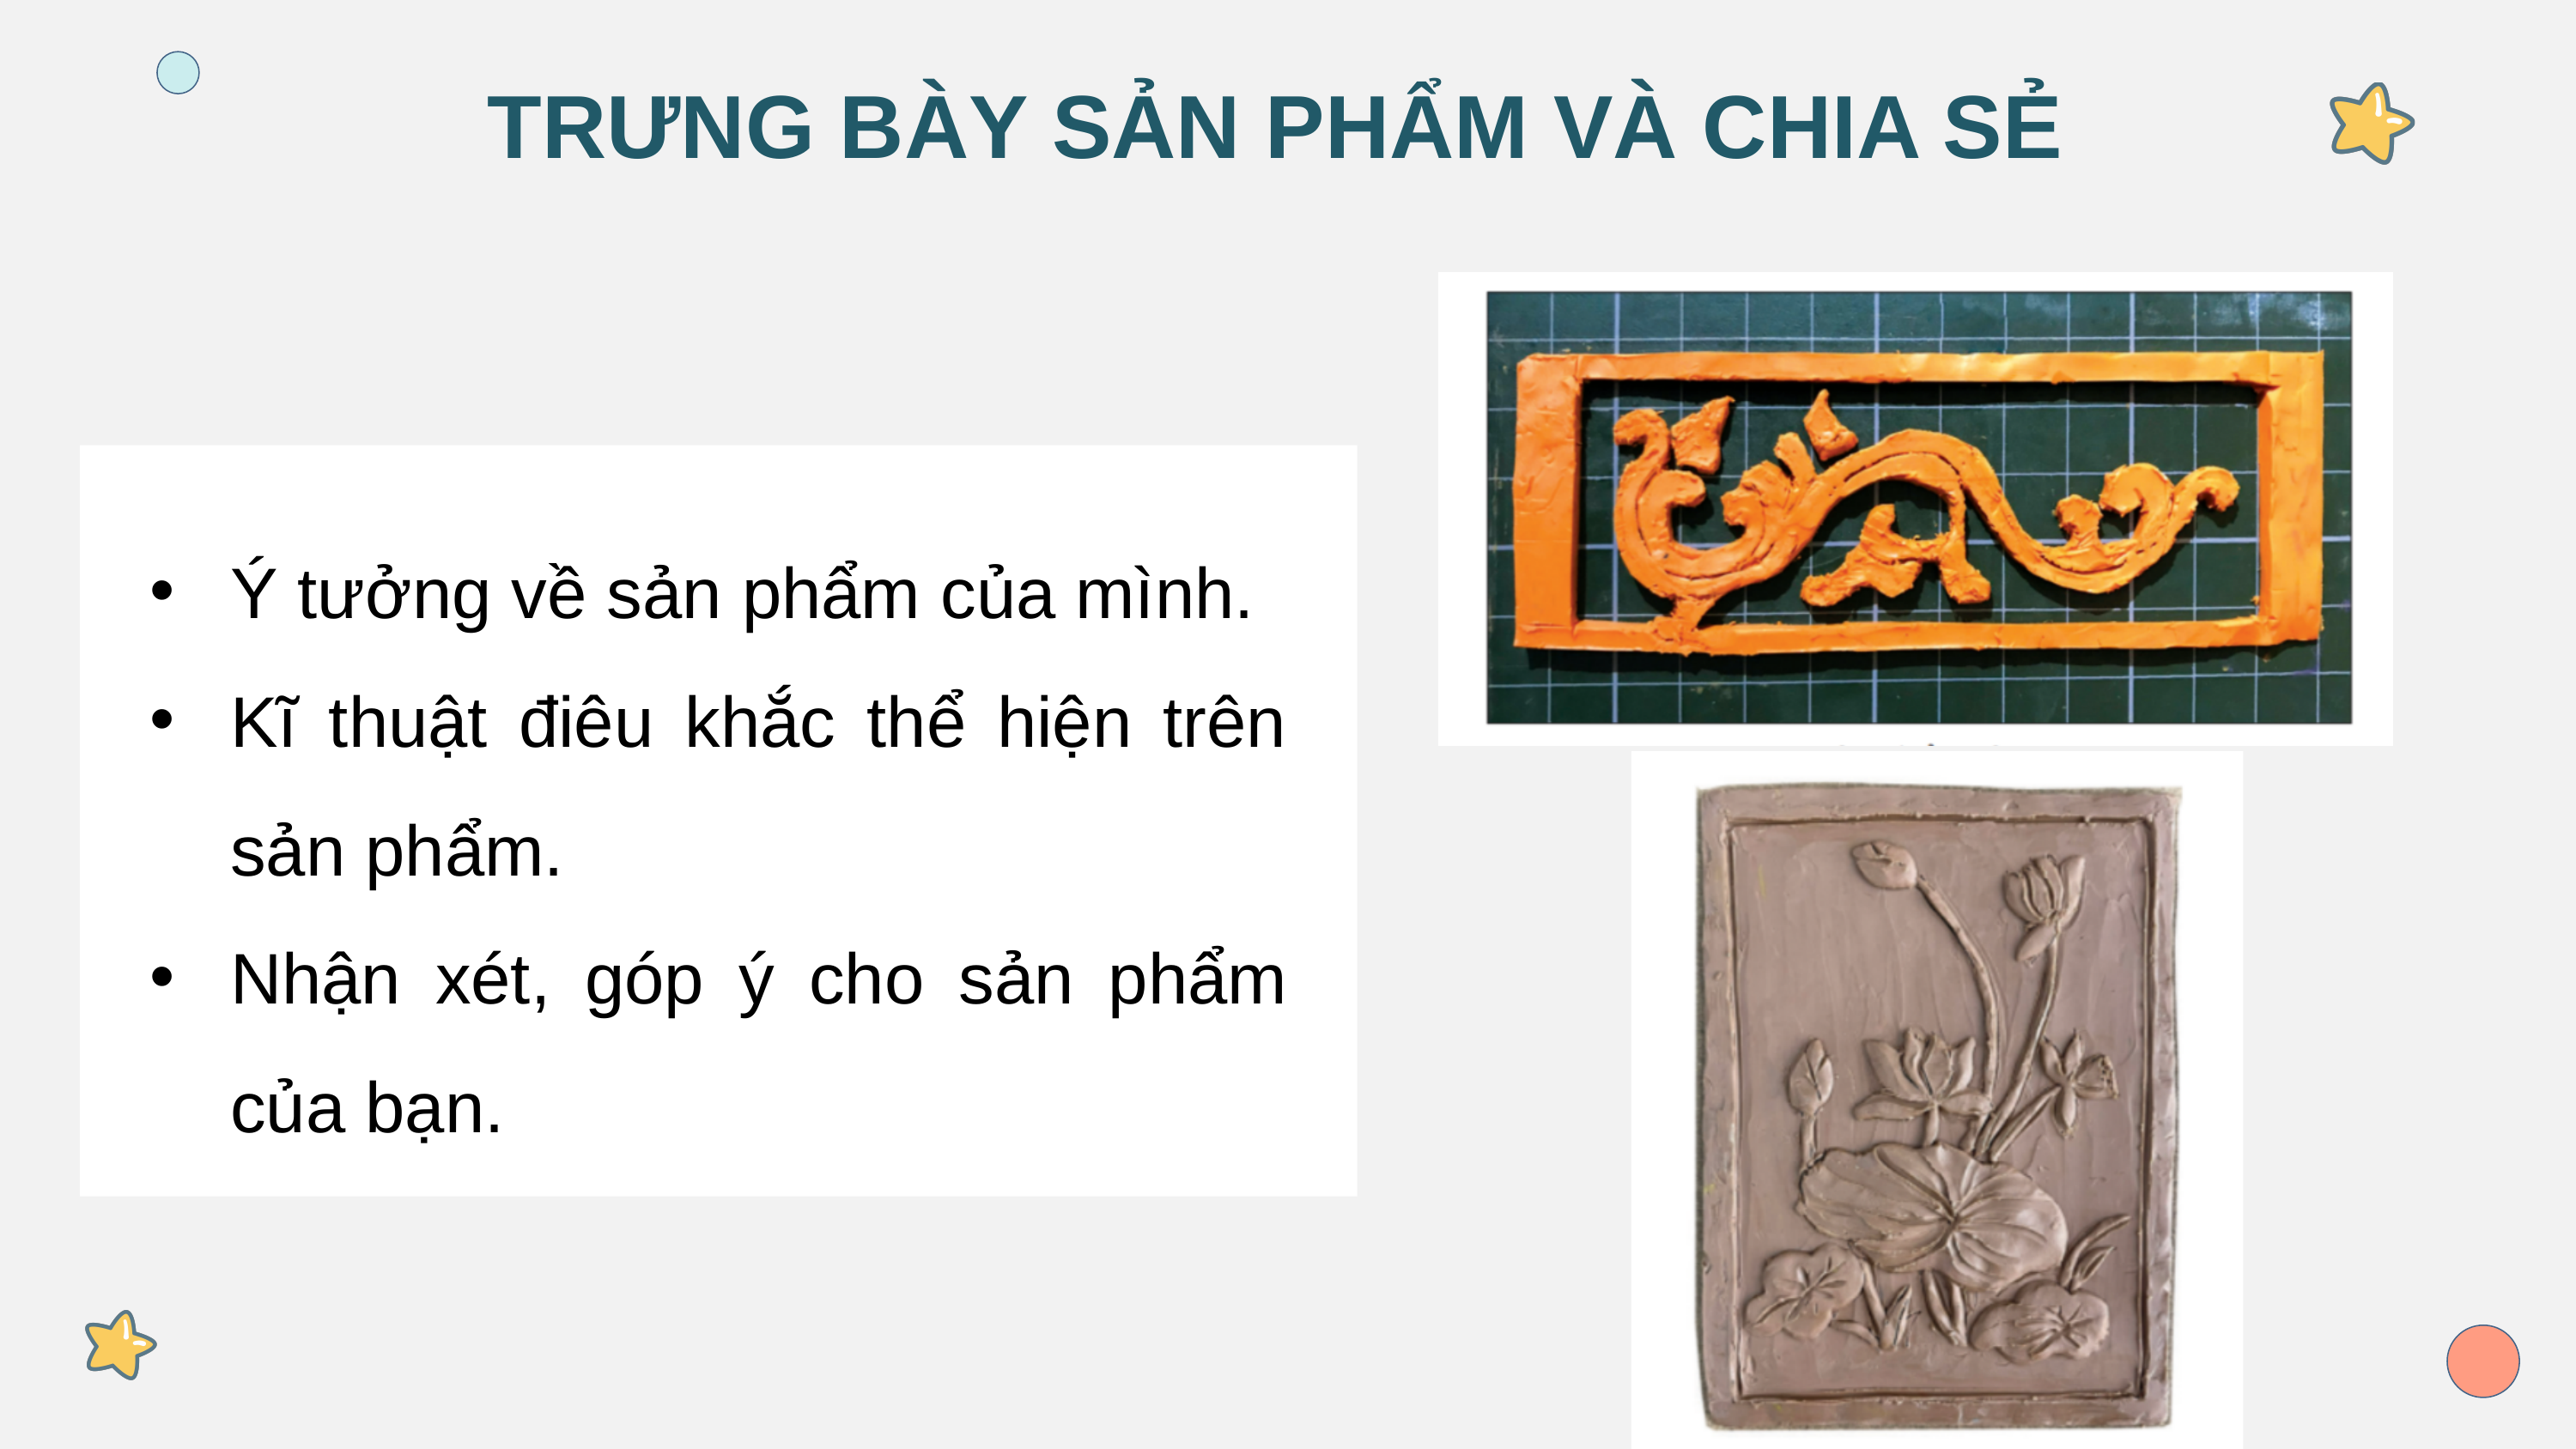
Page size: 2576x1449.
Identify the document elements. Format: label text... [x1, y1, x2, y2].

picture [1631, 750, 2244, 1449]
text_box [156, 51, 200, 94]
text_box [84, 1310, 157, 1380]
text_box TRƯNG BÀY SẢN PHẨM VÀ CHIA SẺ [409, 62, 2167, 183]
text_box [2329, 82, 2415, 165]
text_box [2446, 1325, 2520, 1398]
picture [1437, 271, 2394, 746]
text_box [79, 445, 1358, 1197]
